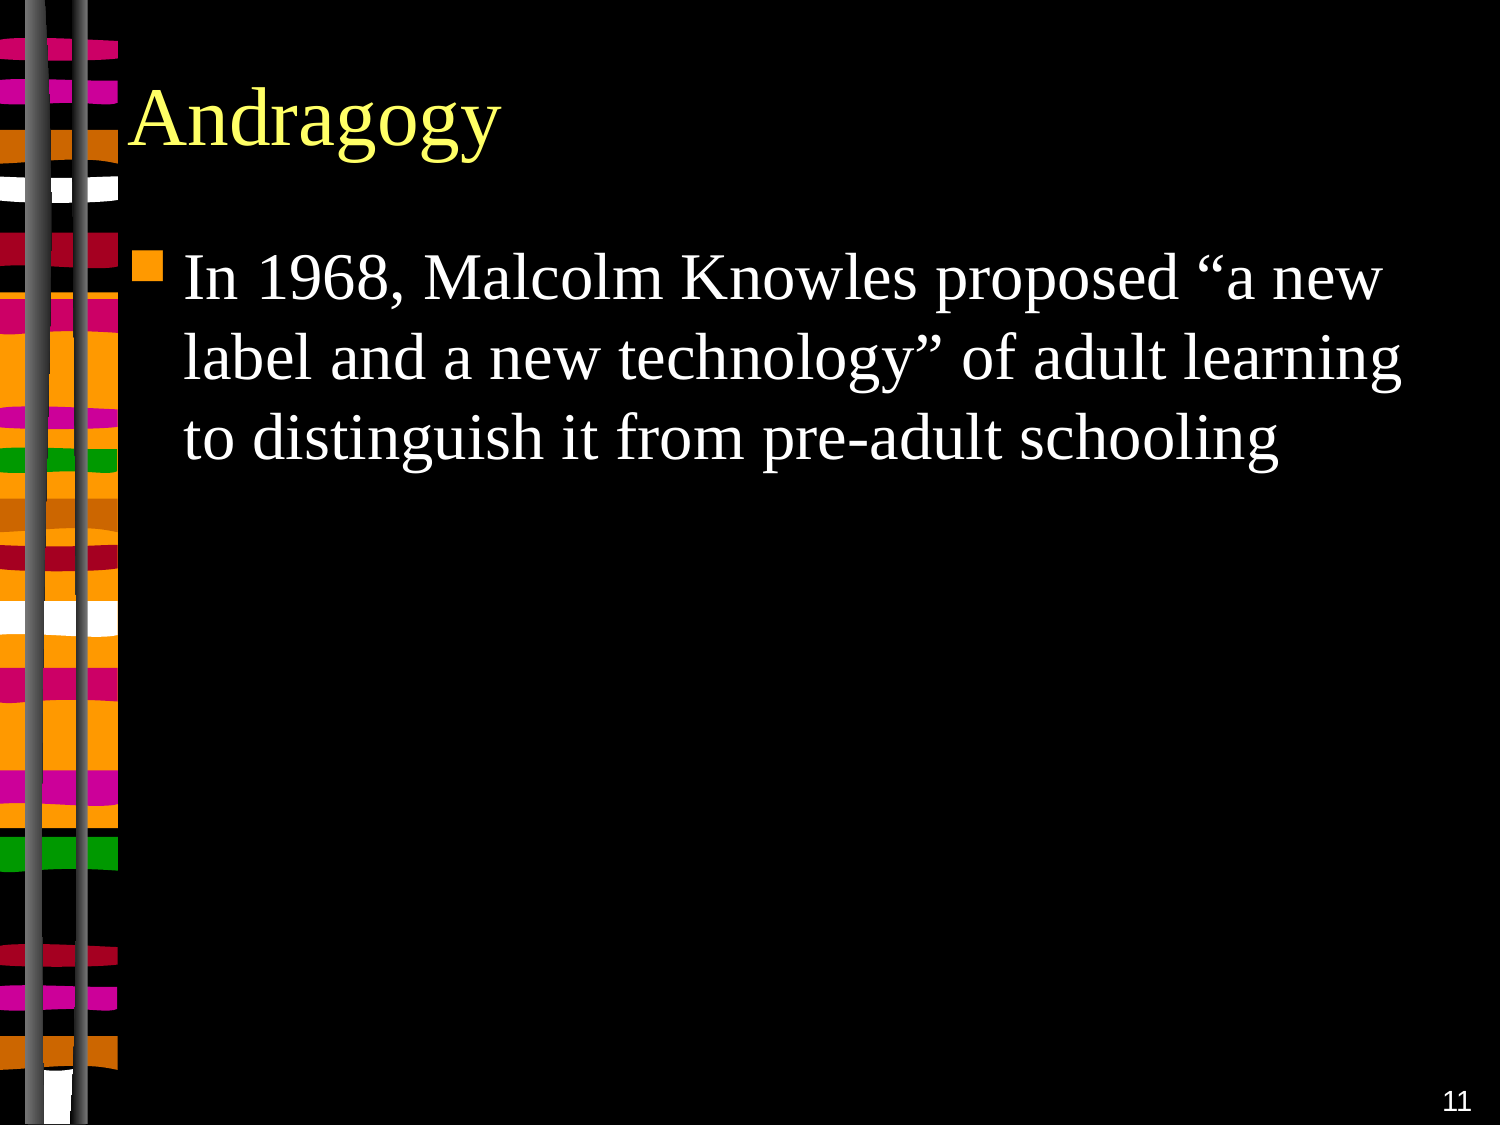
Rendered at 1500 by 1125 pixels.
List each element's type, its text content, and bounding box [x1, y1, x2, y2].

list In 1968, Malcolm Knowles proposed “a new label and a new technology” of adult learning to distinguish it from pre-adult schooling [112, 224, 1468, 1063]
title Andragogy [112, 37, 1468, 188]
slide_number 11 [1387, 1074, 1488, 1113]
